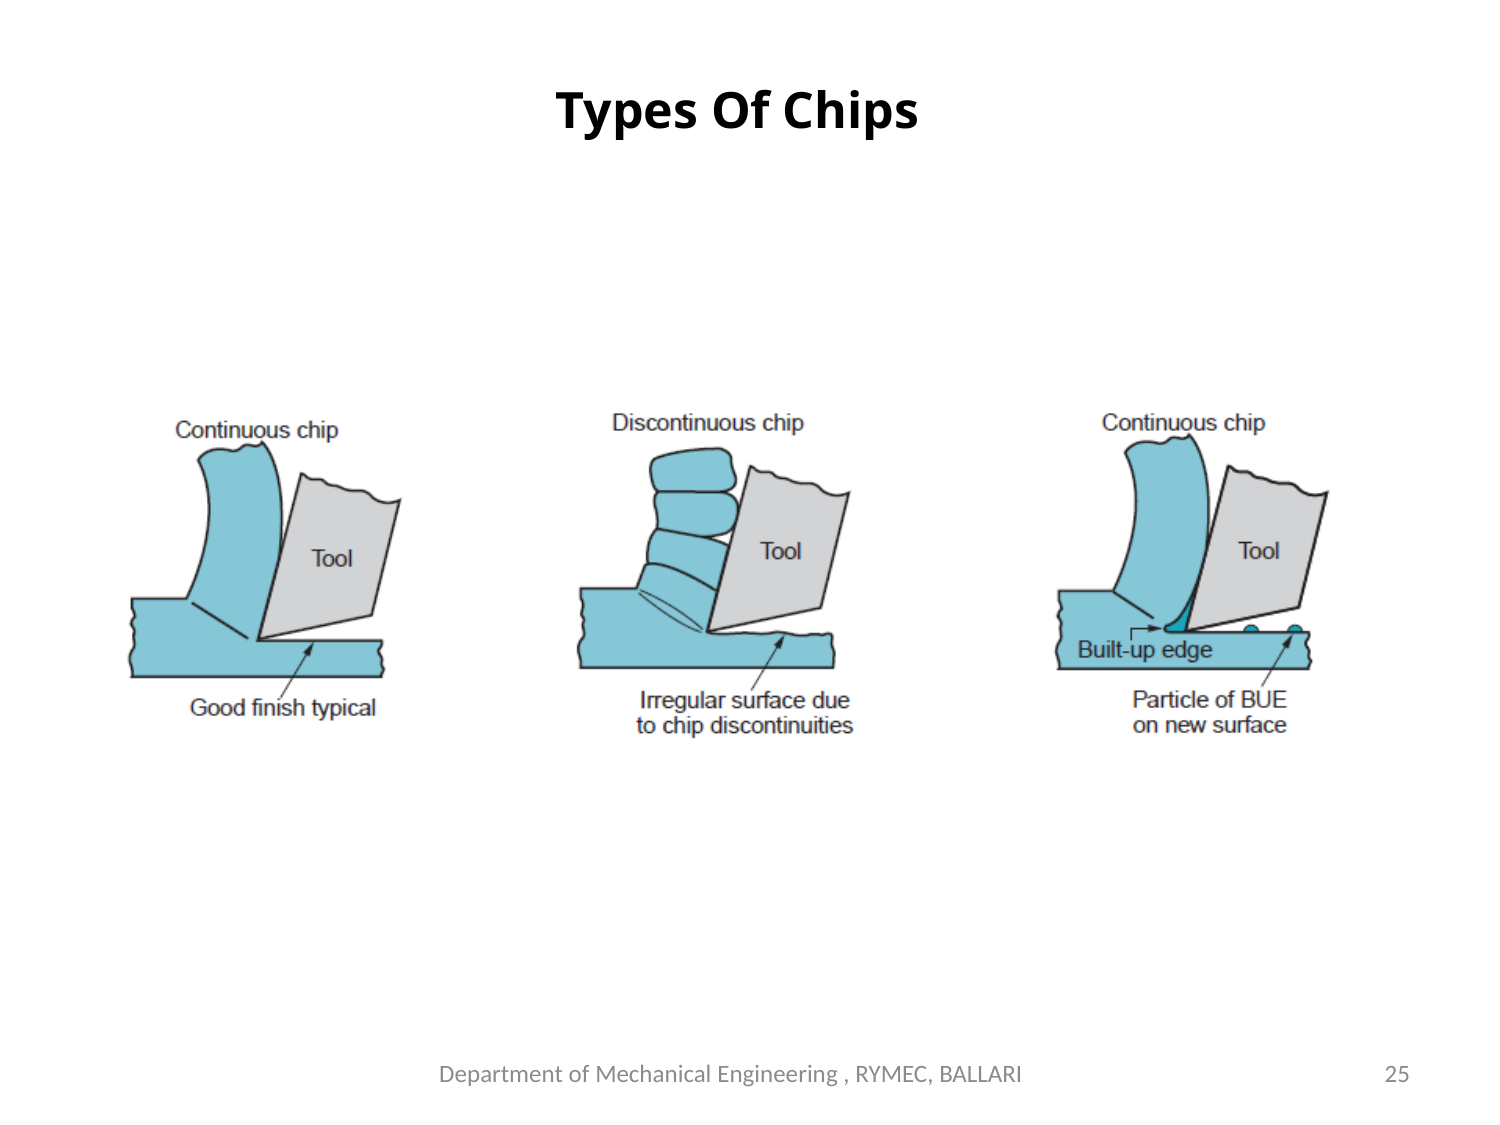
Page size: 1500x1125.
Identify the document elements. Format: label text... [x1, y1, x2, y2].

title Types Of Chips [62, 62, 1413, 155]
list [120, 399, 426, 738]
footer Department of Mechanical Engineering , RYMEC, BALLARI [312, 1042, 1150, 1103]
slide_number 25 [1150, 1042, 1425, 1103]
picture [535, 387, 876, 743]
picture [1032, 387, 1351, 745]
